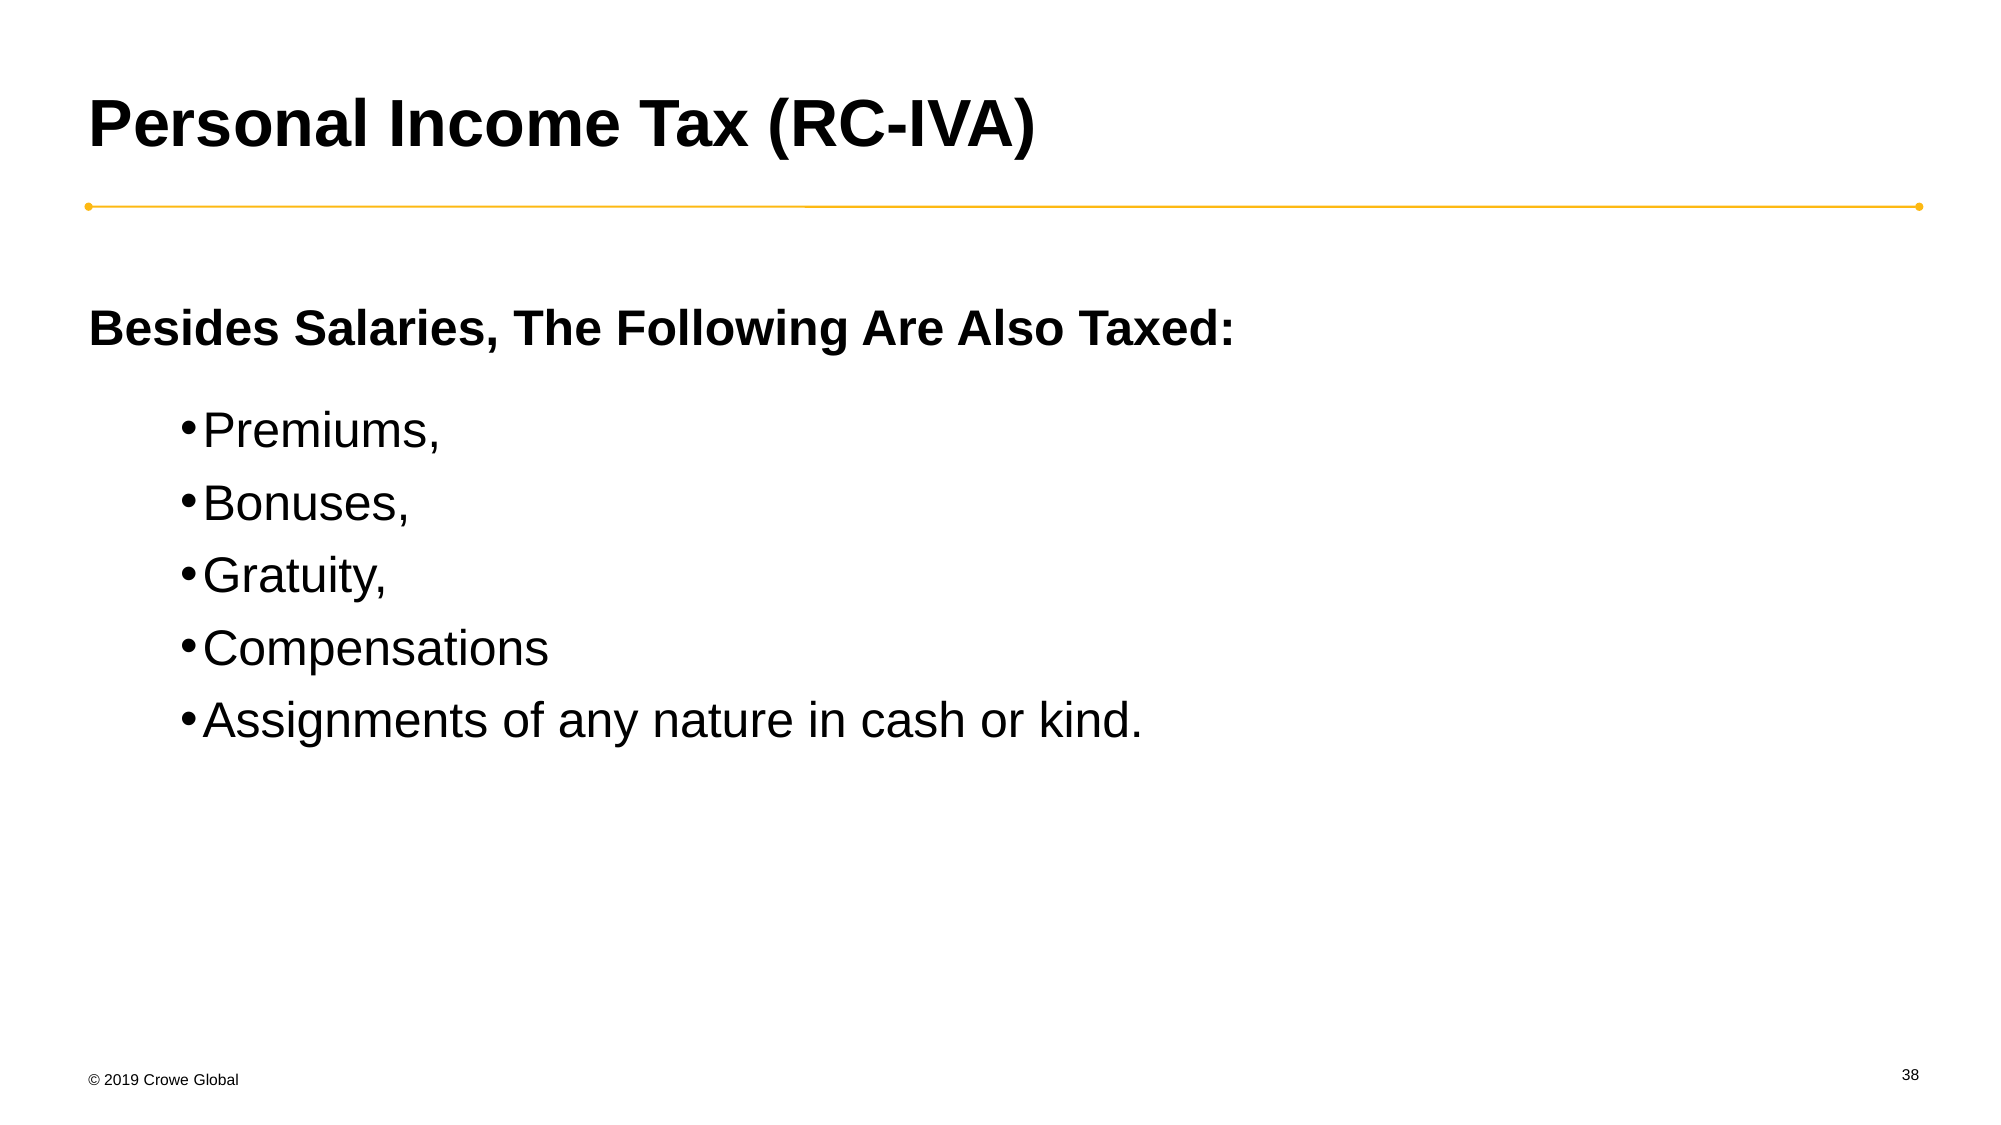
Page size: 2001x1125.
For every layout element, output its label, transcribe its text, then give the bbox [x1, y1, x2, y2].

title Personal Income Tax (RC-IVA) [88, 79, 1920, 161]
list Besides Salaries, The Following Are Also Taxed: Premiums, Bonuses, Gratuity, Compensations Assignments of any nature in cash or kind. [88, 295, 1920, 1038]
